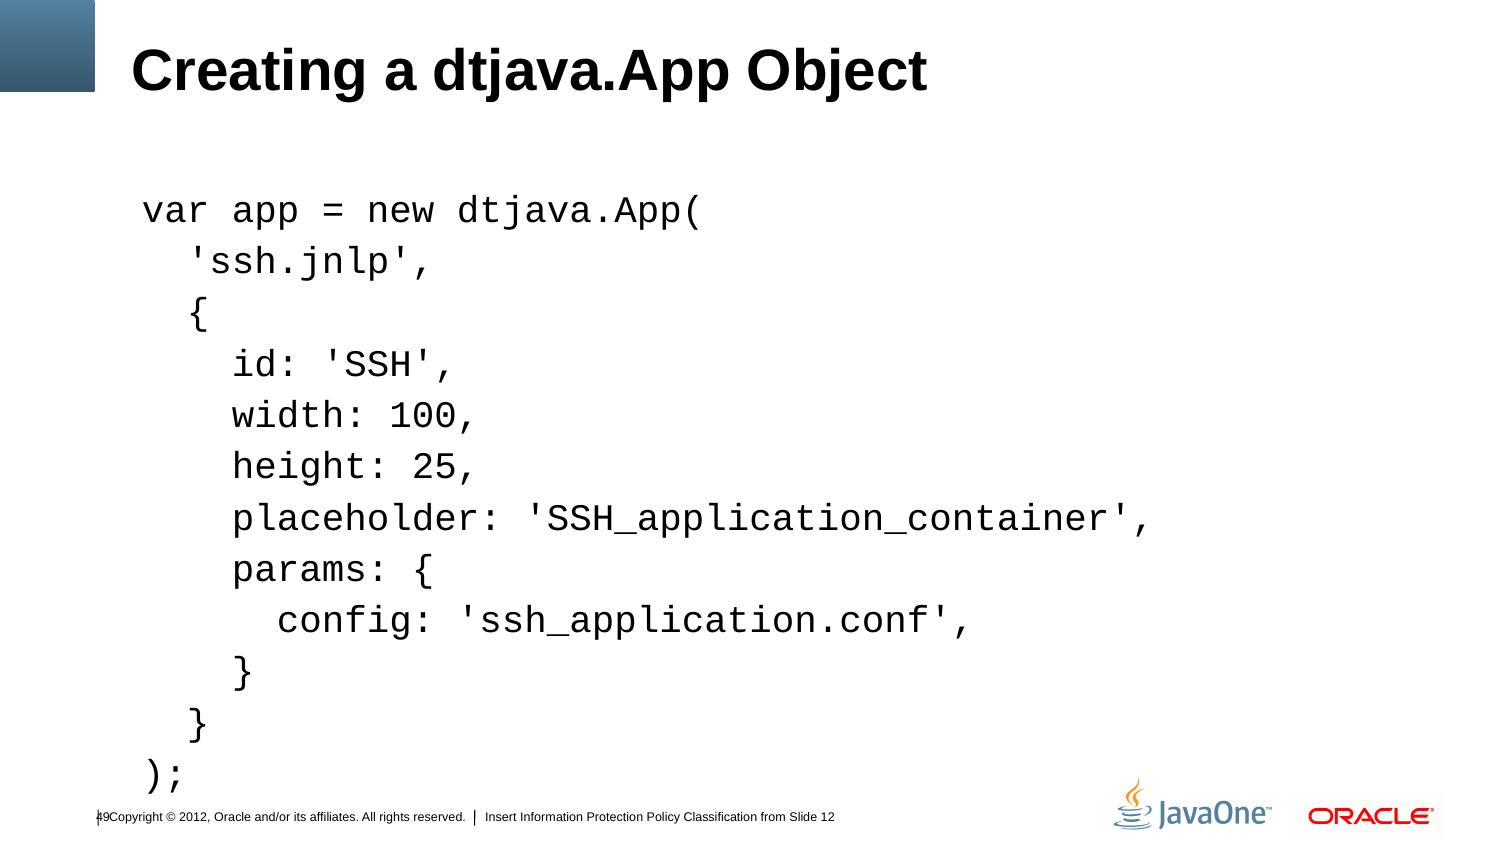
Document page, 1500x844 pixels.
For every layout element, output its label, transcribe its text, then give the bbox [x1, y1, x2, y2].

picture [1293, 792, 1445, 840]
title Creating a dtjava.App Object [131, 40, 1482, 107]
picture [1097, 761, 1288, 844]
list var app = new dtjava.App( 'ssh.jnlp', { id: 'SSH', width: 100, height: 25, placeholder: 'SSH_application_container', params: { config: 'ssh_application.conf', } } ); [131, 185, 1482, 688]
